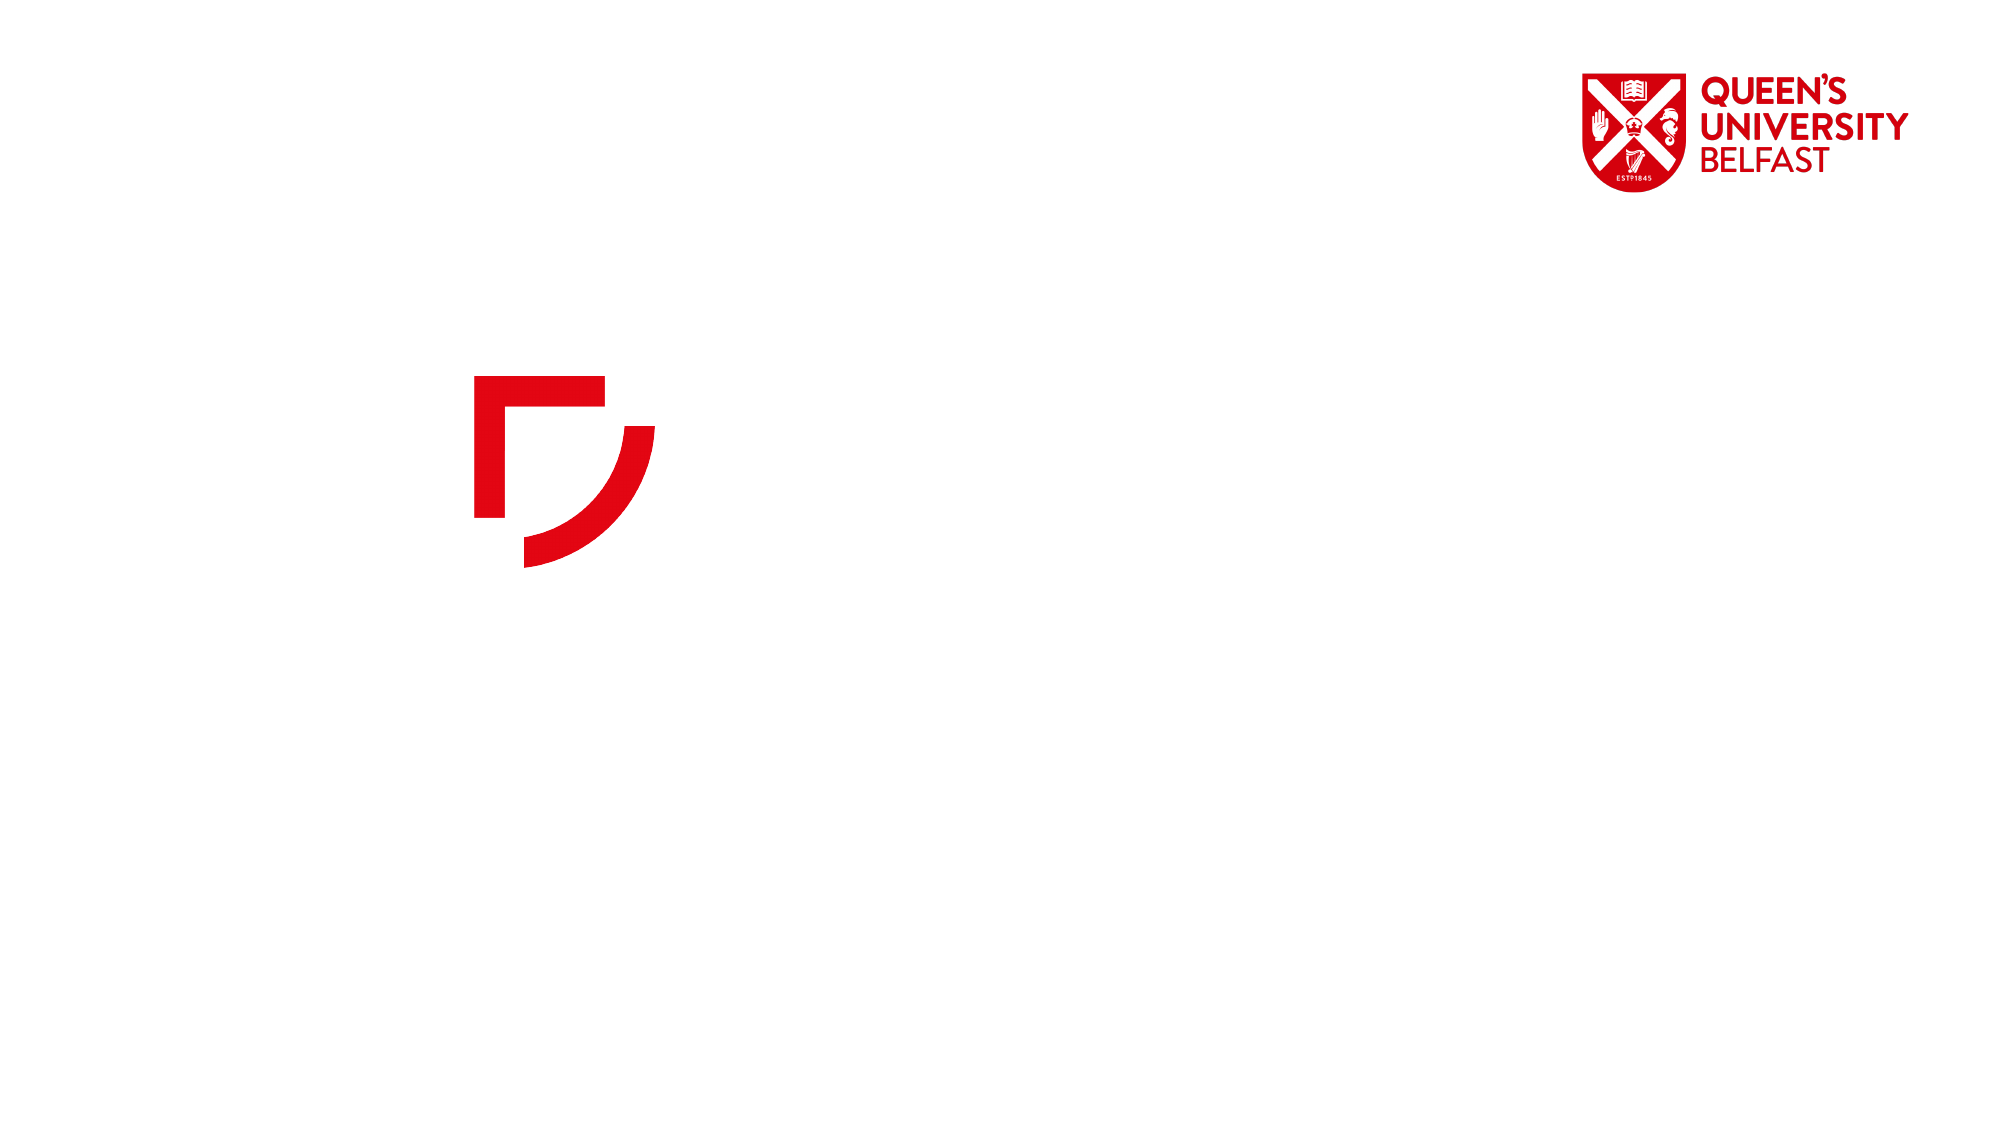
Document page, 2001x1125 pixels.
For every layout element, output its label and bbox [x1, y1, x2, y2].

picture [474, 376, 655, 568]
picture [1581, 69, 1910, 197]
